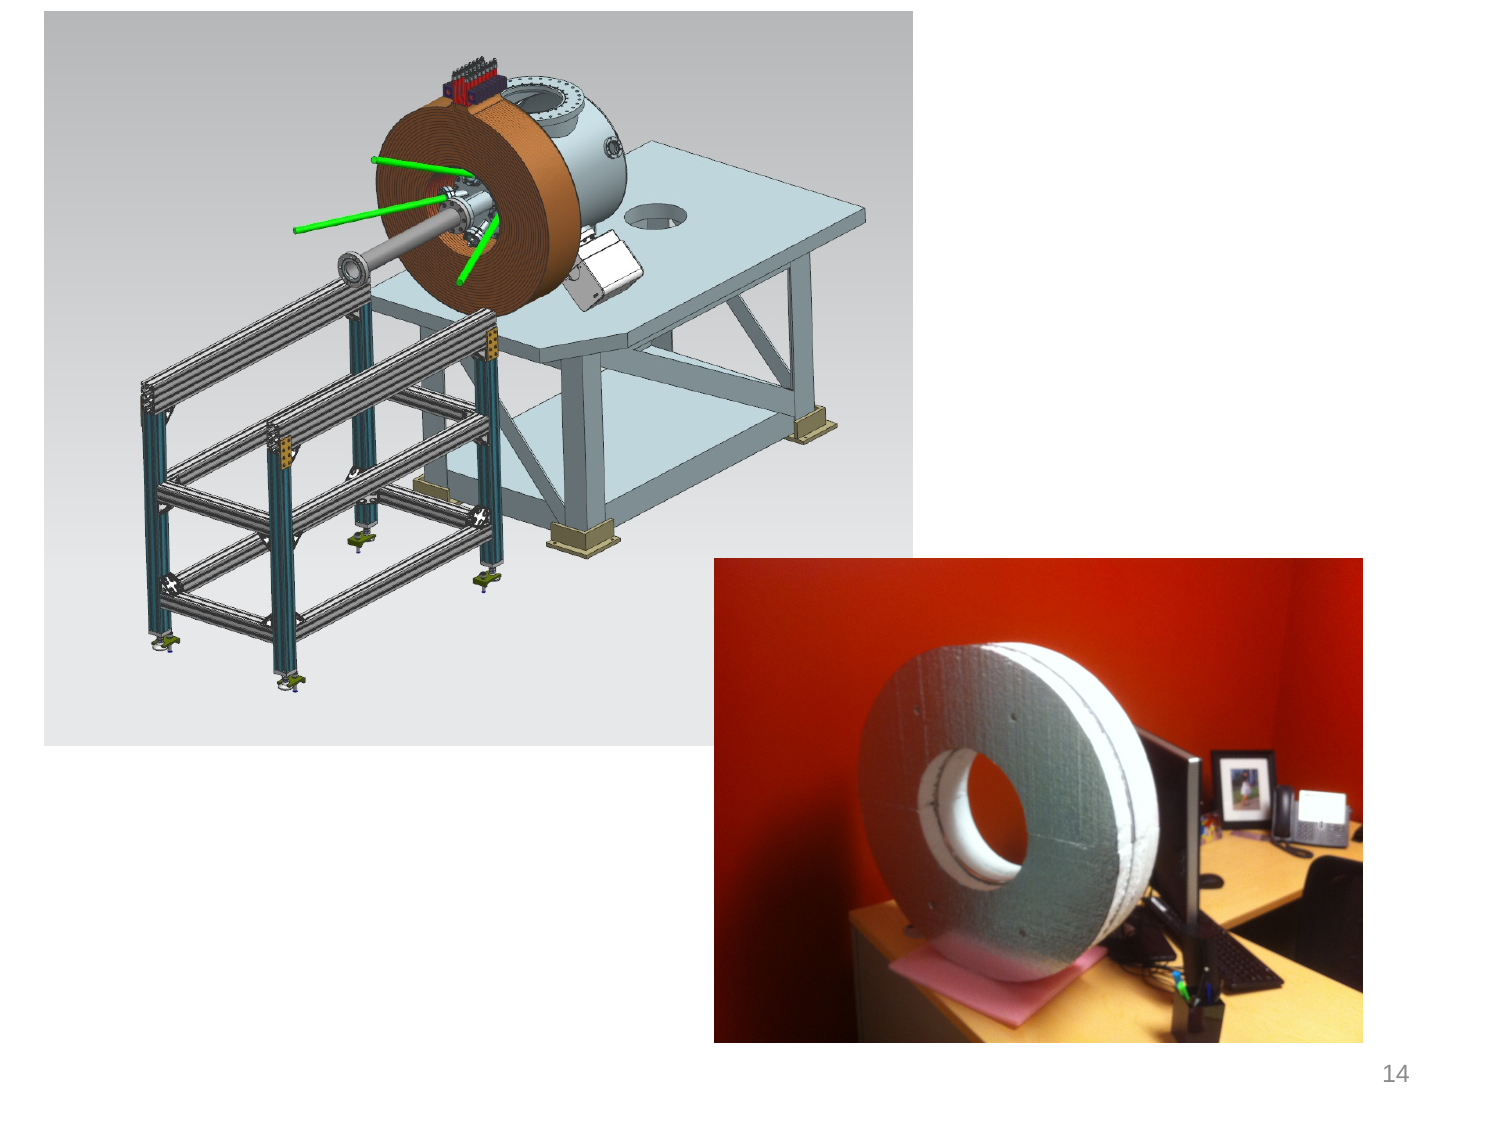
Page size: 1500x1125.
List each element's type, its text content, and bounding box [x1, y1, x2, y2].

slide_number 14 [1074, 1042, 1425, 1103]
picture [44, 10, 1363, 1043]
